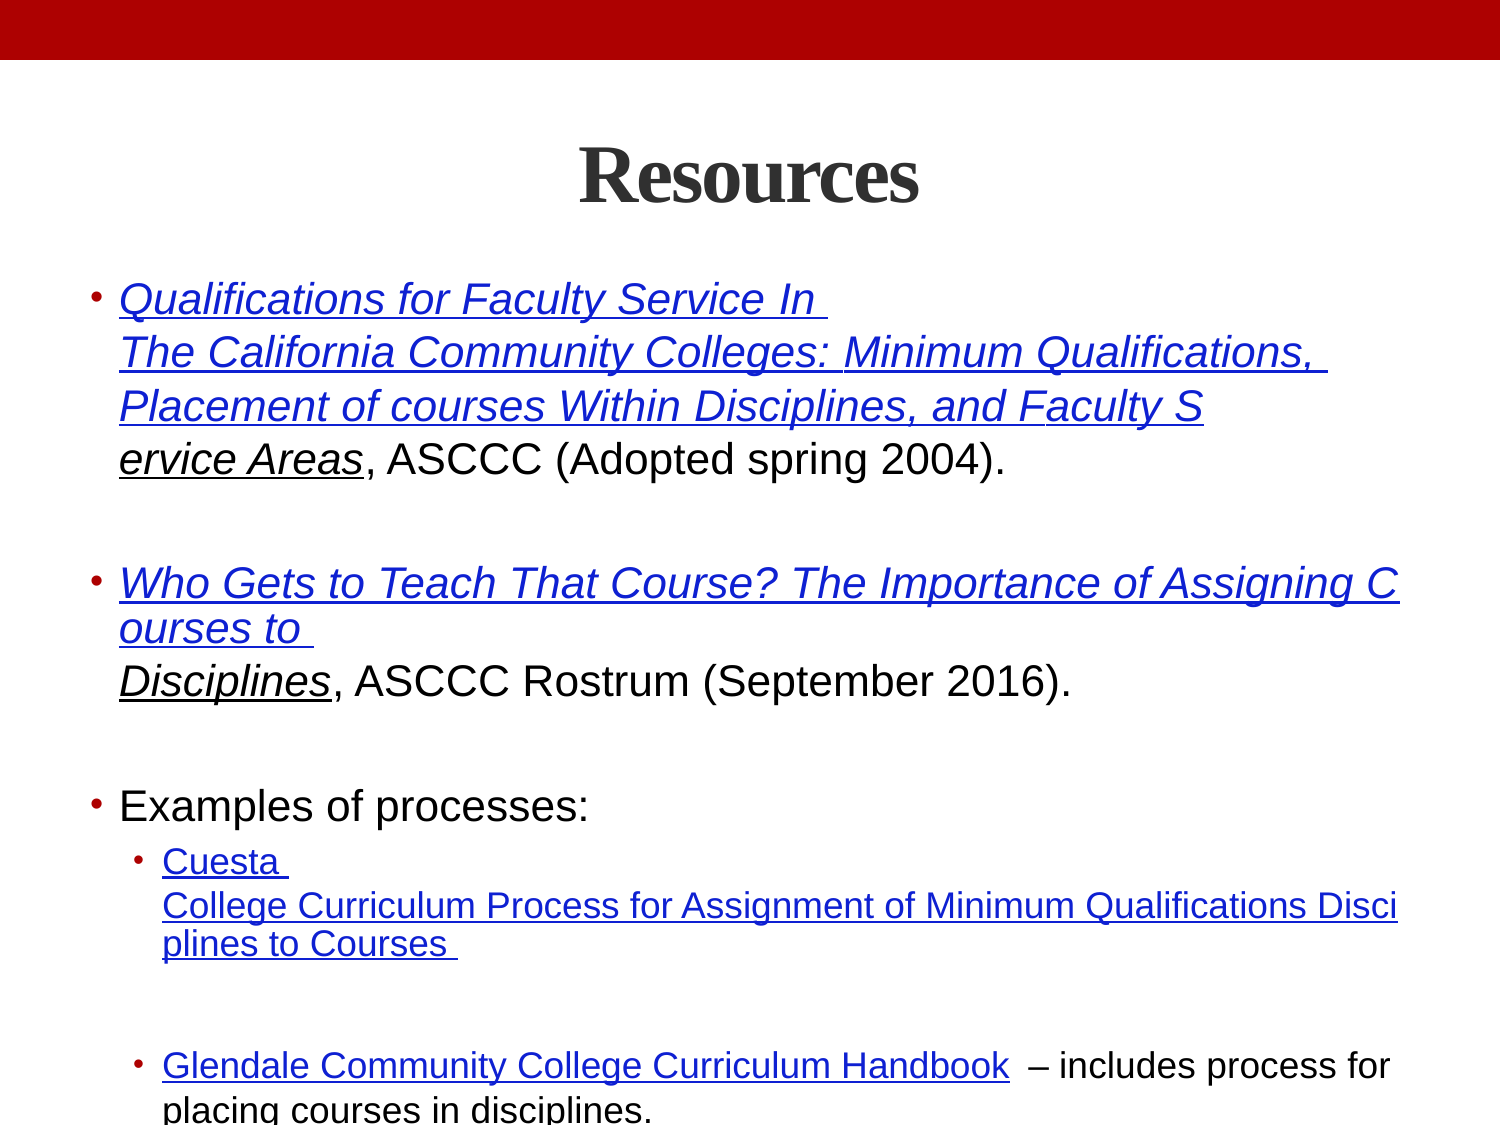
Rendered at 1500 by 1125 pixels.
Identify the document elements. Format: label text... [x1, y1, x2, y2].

list Qualifications for Faculty Service In The California Community Colleges: Minimum Qualifications, Placement of courses Within Disciplines, and Faculty Service Areas, ASCCC (Adopted spring 2004). Who Gets to Teach That Course? The Importance of Assigning Courses to Disciplines, ASCCC Rostrum (September 2016). Examples of processes: Cuesta College Curriculum Process for Assignment of Minimum Qualifications Disciplines to Courses Glendale Community College Curriculum Handbook – includes process for placing courses in disciplines. [75, 262, 1425, 1063]
title Resources [75, 87, 1425, 250]
